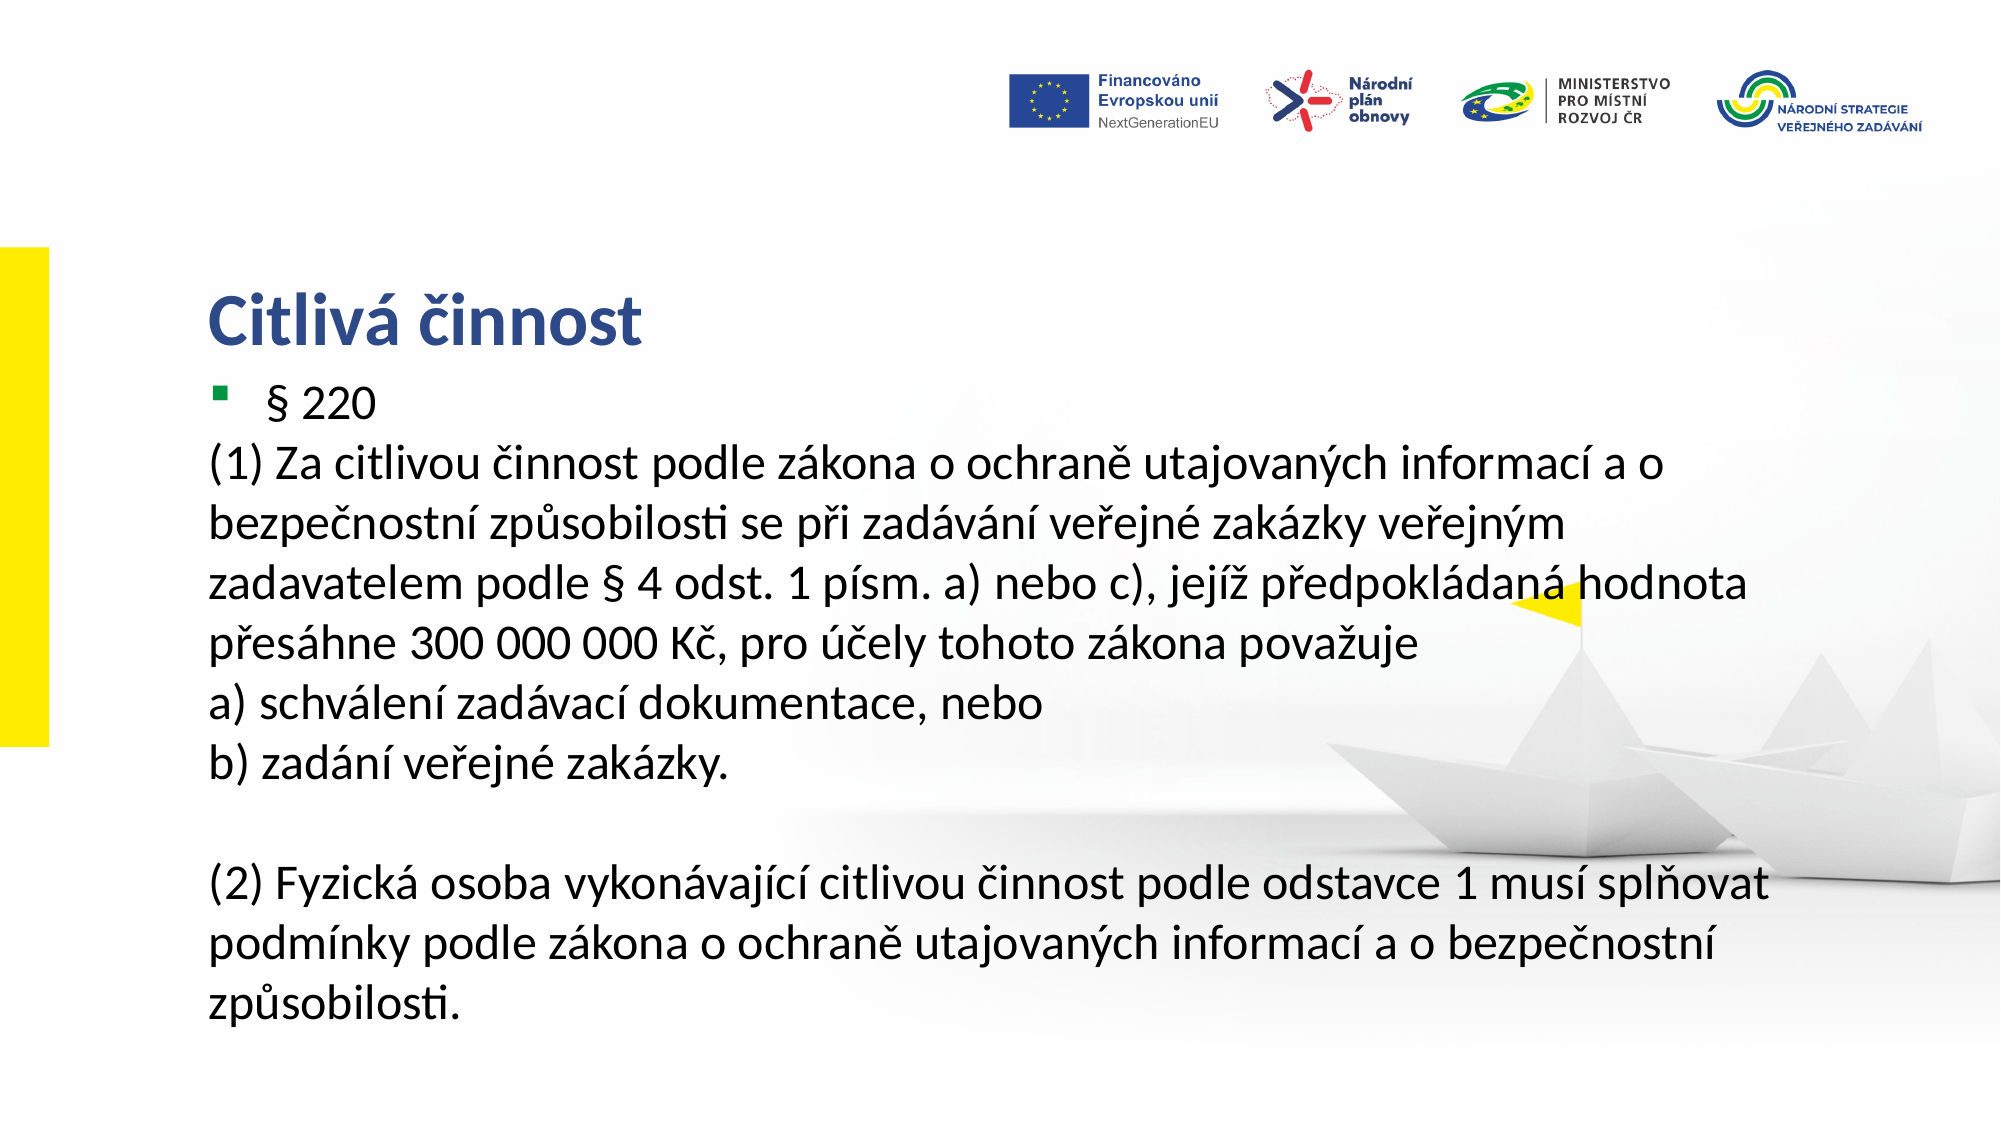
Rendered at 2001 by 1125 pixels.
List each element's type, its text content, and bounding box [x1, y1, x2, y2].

picture [0, 0, 2001, 1125]
text_box Citlivá činnost [193, 262, 1857, 458]
text_box § 220 (1) Za citlivou činnost podle zákona o ochraně utajovaných informací a o bezpečnostní způsobilosti se při zadávání veřejné zakázky veřejným zadavatelem podle § 4 odst. 1 písm. a) nebo c), jejíž předpokládaná hodnota přesáhne 300 000 000 Kč, pro účely tohoto zákona považuje a) schválení zadávací dokumentace, nebo b) zadání veřejné zakázky. (2) Fyzická osoba vykonávající citlivou činnost podle odstavce 1 musí splňovat podmínky podle zákona o ochraně utajovaných informací a o bezpečnostní způsobilosti. [193, 362, 1806, 1038]
